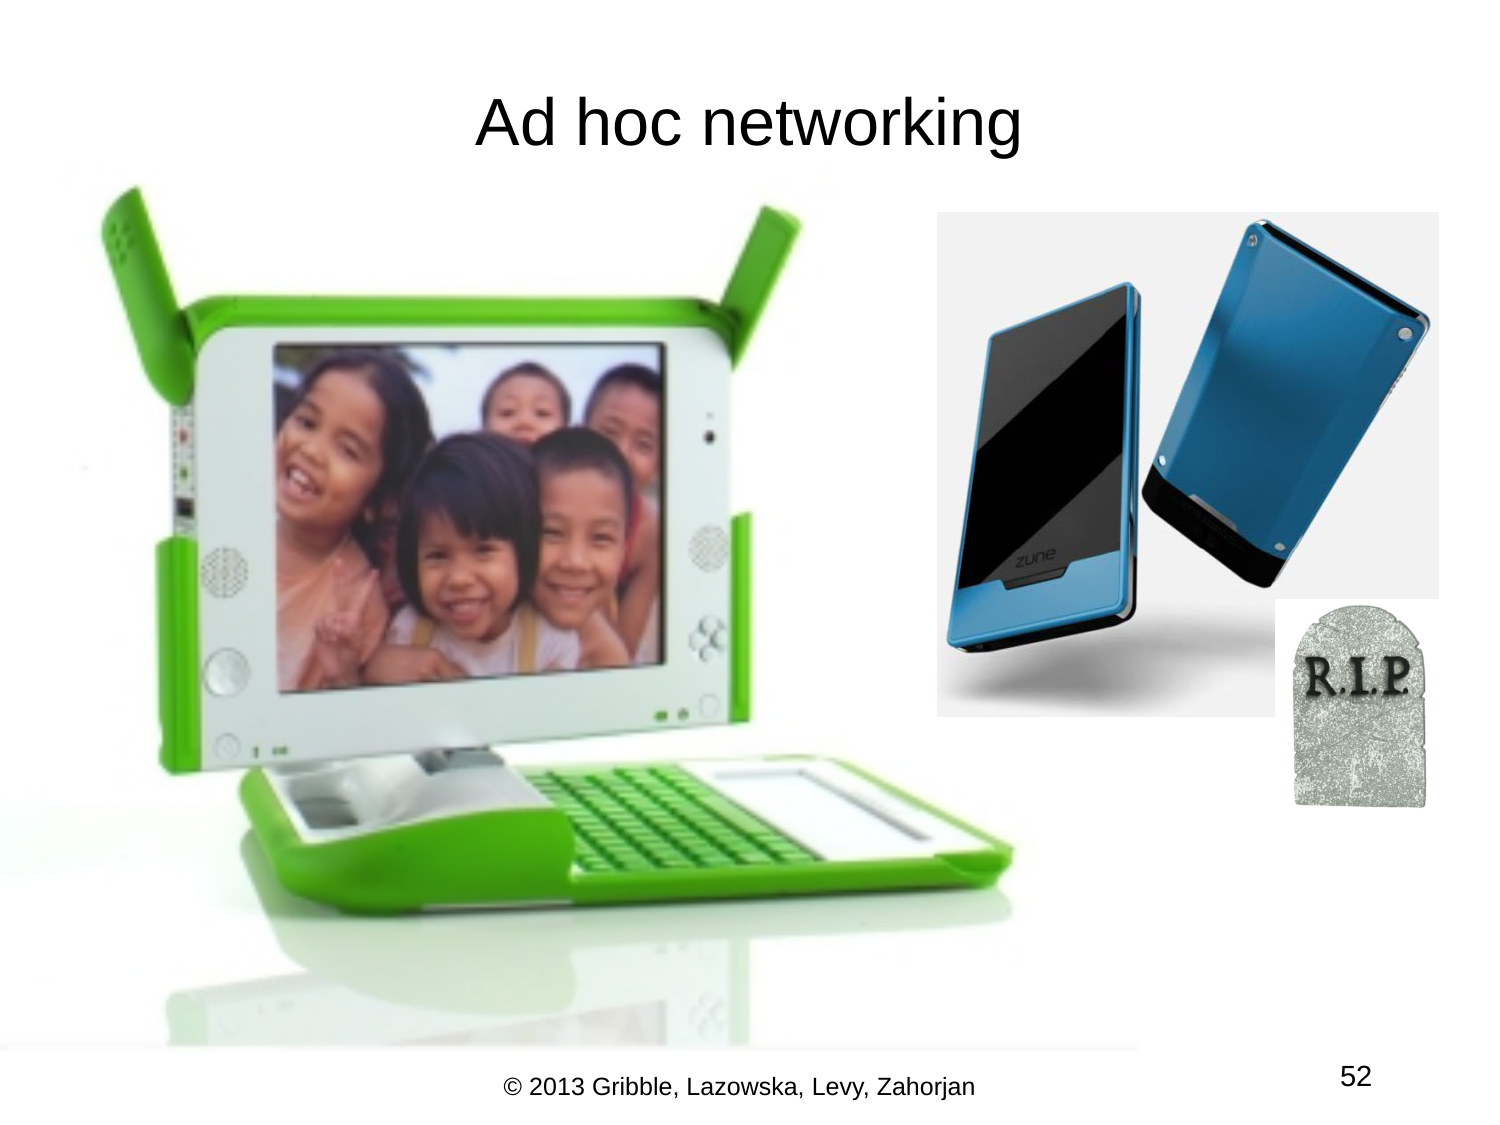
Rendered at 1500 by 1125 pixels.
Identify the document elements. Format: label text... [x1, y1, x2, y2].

footer © 2013 Gribble, Lazowska, Levy, Zahorjan [437, 1062, 1050, 1088]
picture [0, 165, 1447, 1051]
slide_number 52 [1074, 1050, 1388, 1100]
title Ad hoc networking [112, 62, 1388, 175]
